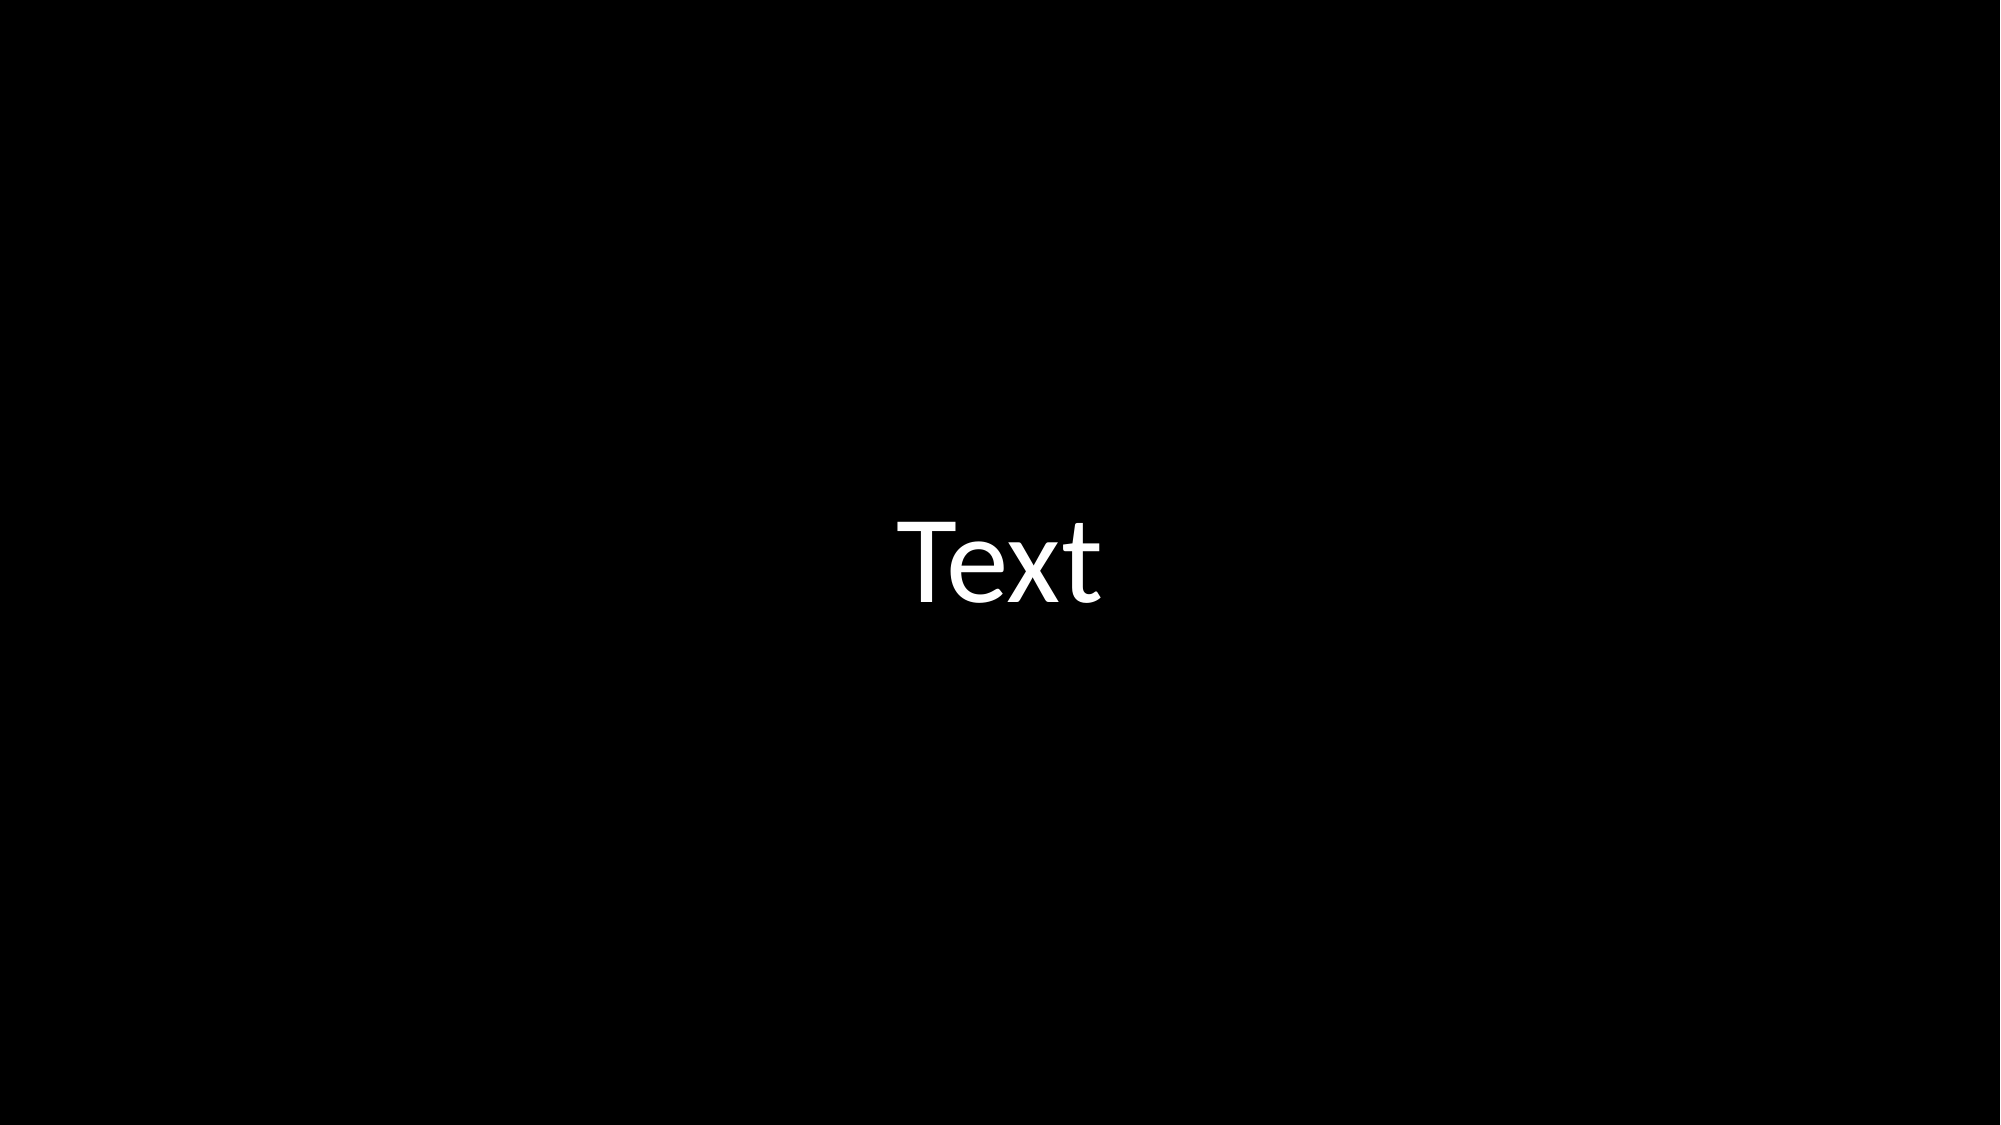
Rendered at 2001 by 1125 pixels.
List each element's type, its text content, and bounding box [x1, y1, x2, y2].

list Text [22, 167, 1978, 957]
